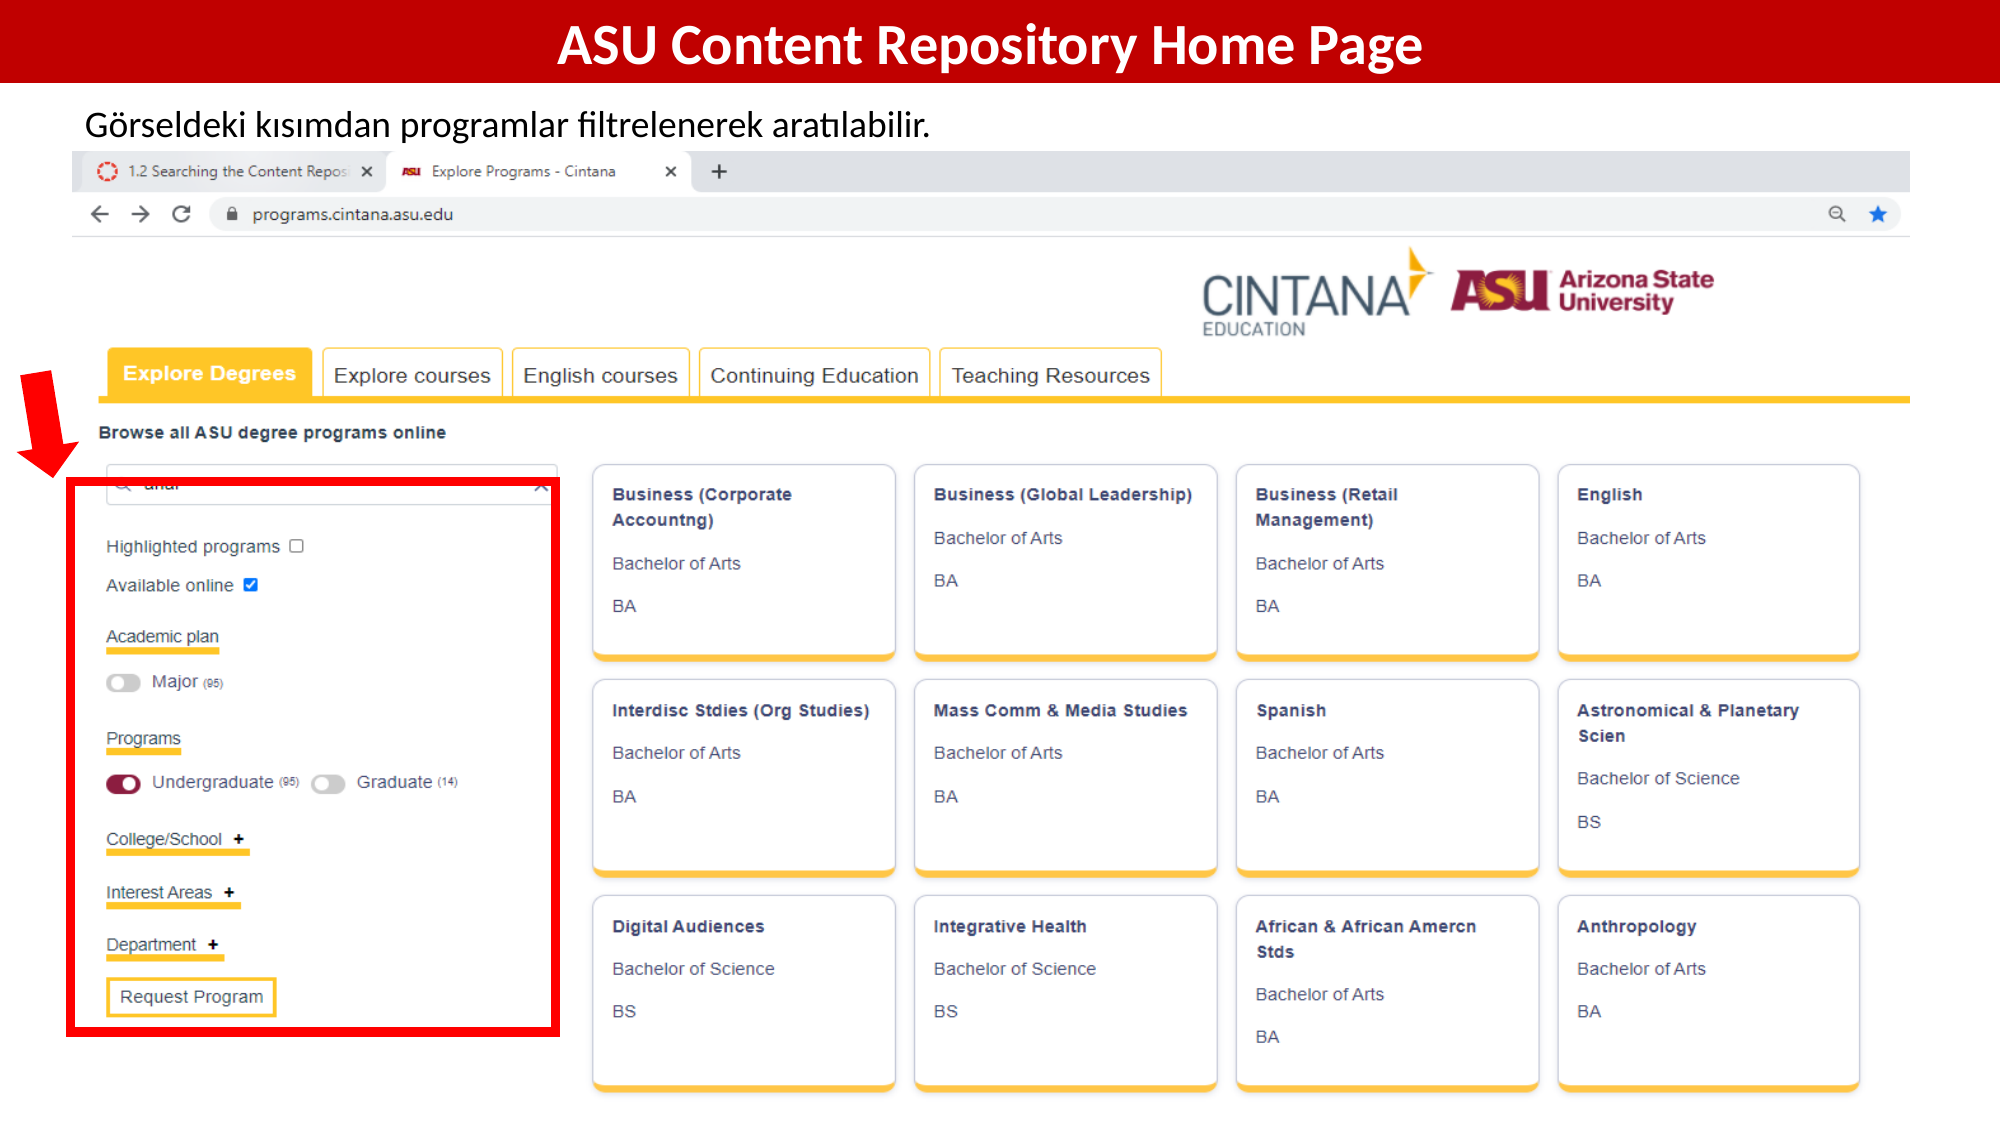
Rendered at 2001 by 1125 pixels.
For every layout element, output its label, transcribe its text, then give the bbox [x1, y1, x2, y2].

text_box ASU Content Repository Home Page [0, 0, 2000, 84]
text_box Görseldeki kısımdan programlar filtrelenerek aratılabilir. [70, 92, 1908, 153]
picture [71, 151, 1910, 1106]
text_box [16, 370, 71, 479]
